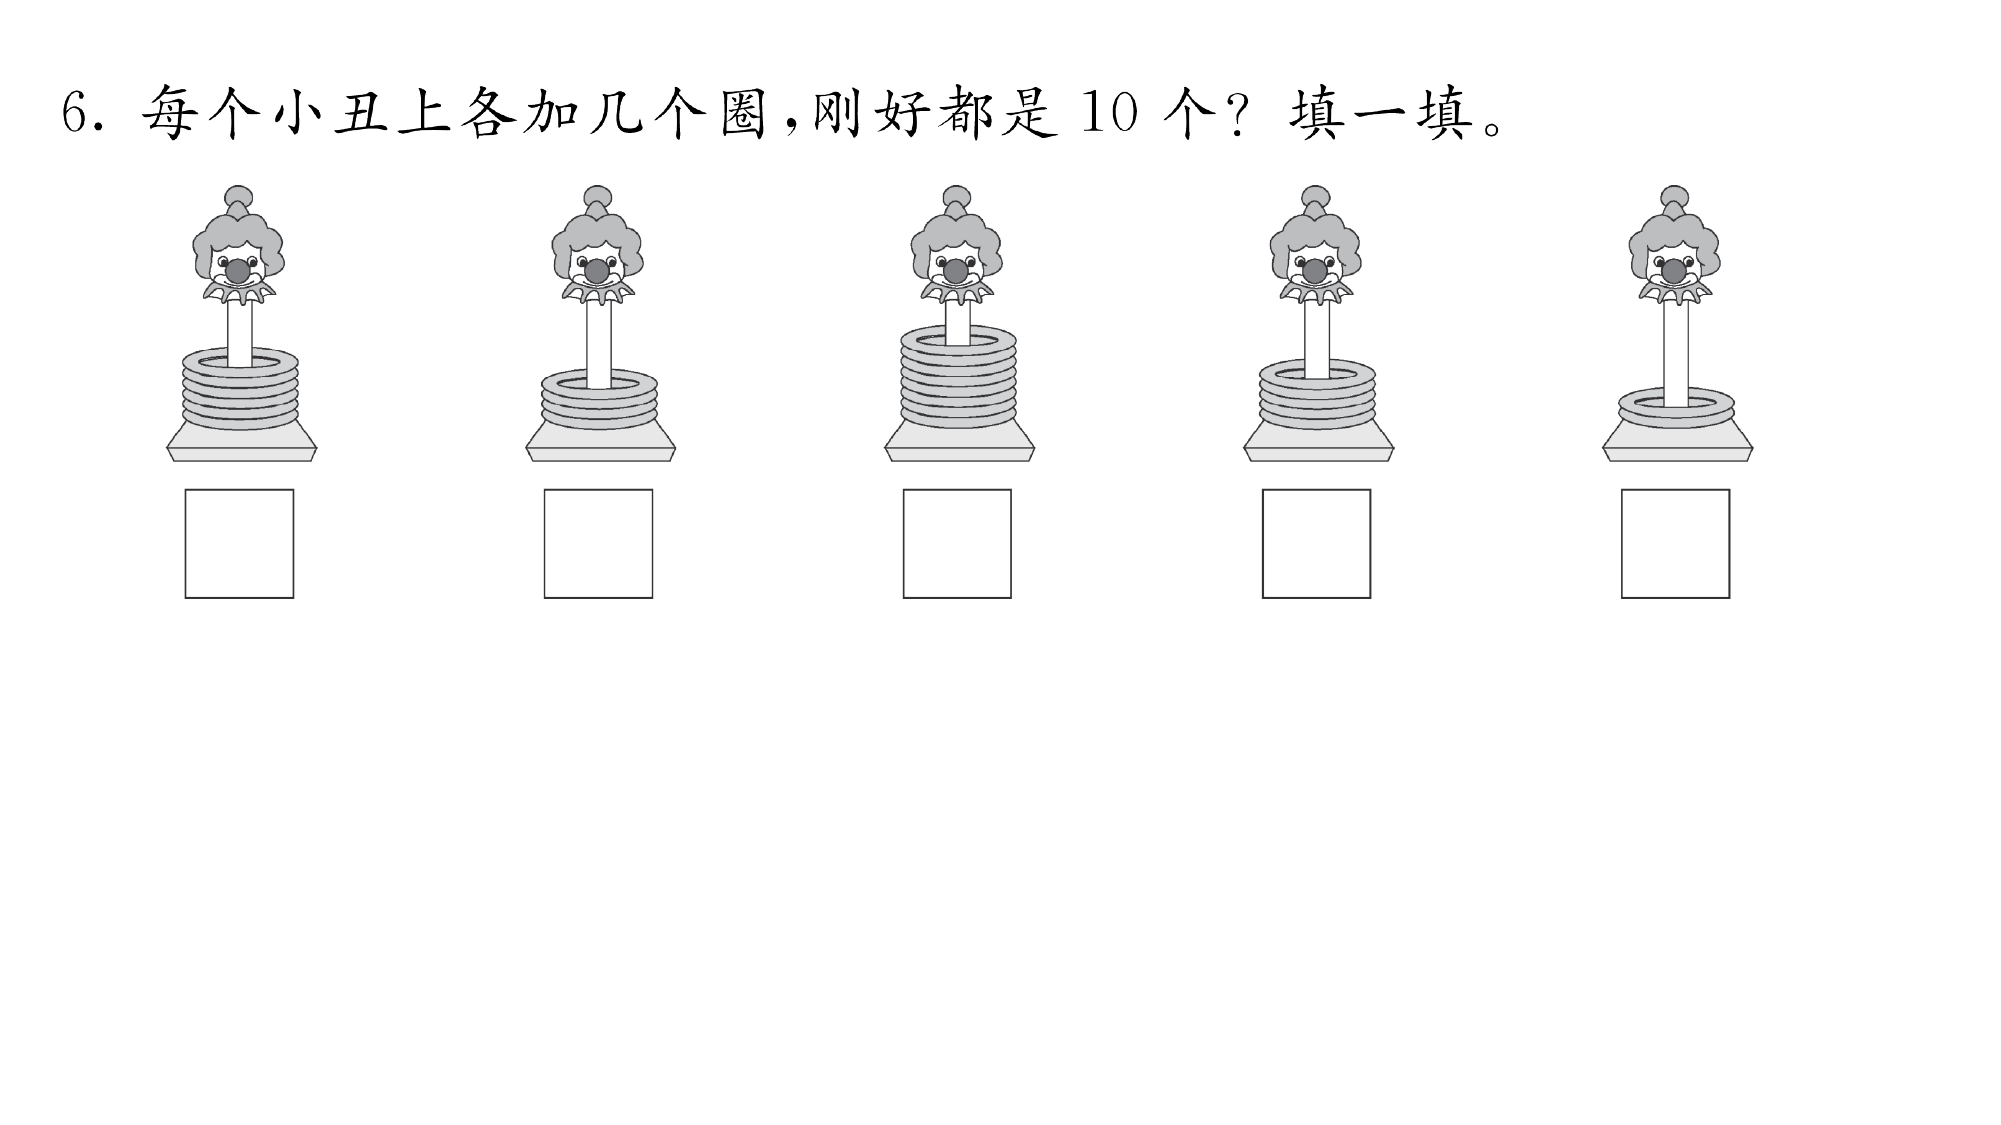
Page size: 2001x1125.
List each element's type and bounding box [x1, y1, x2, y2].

picture [58, 58, 1949, 626]
